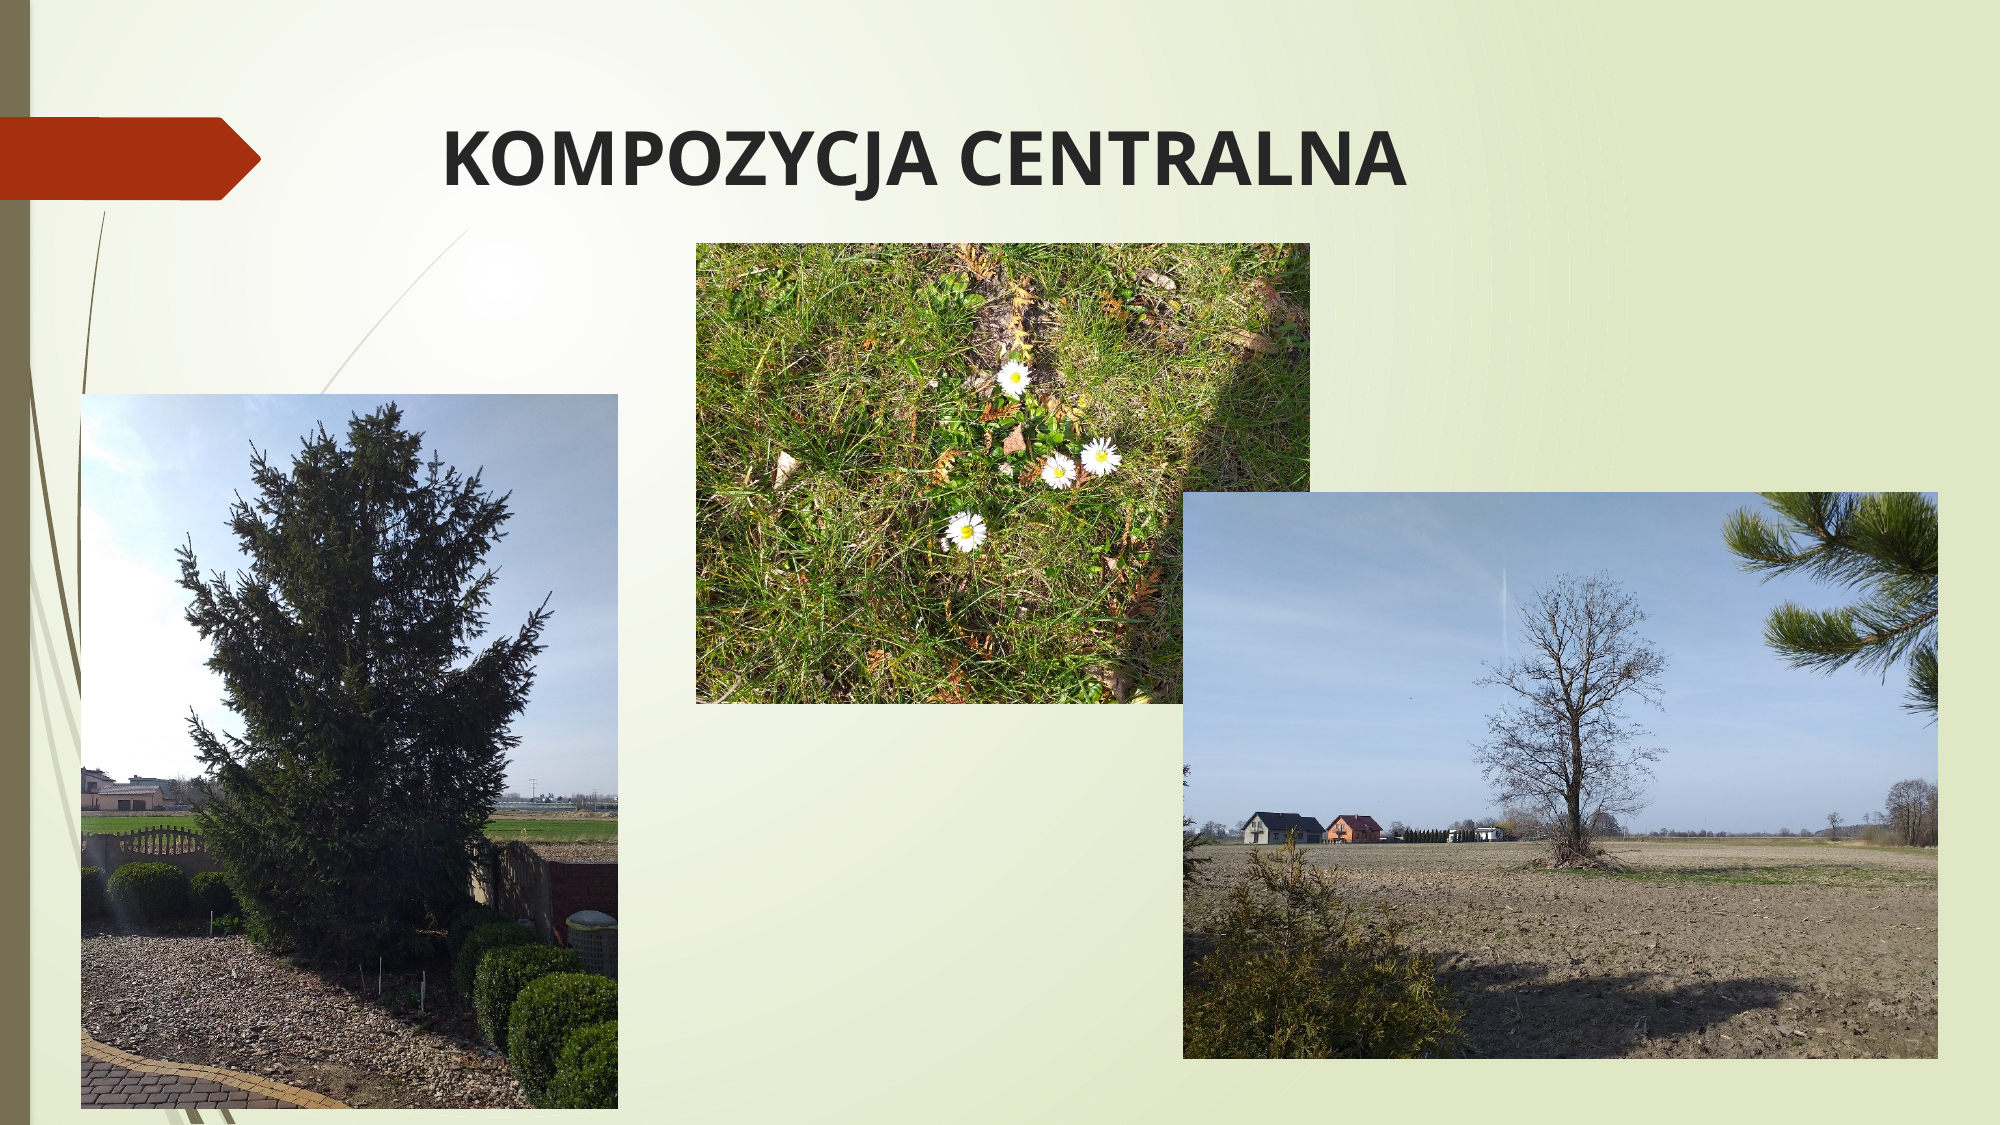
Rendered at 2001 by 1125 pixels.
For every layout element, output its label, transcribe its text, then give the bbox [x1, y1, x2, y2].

title KOMPOZYCJA CENTRALNA [425, 102, 1888, 313]
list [81, 394, 618, 1109]
picture [696, 243, 1938, 1059]
